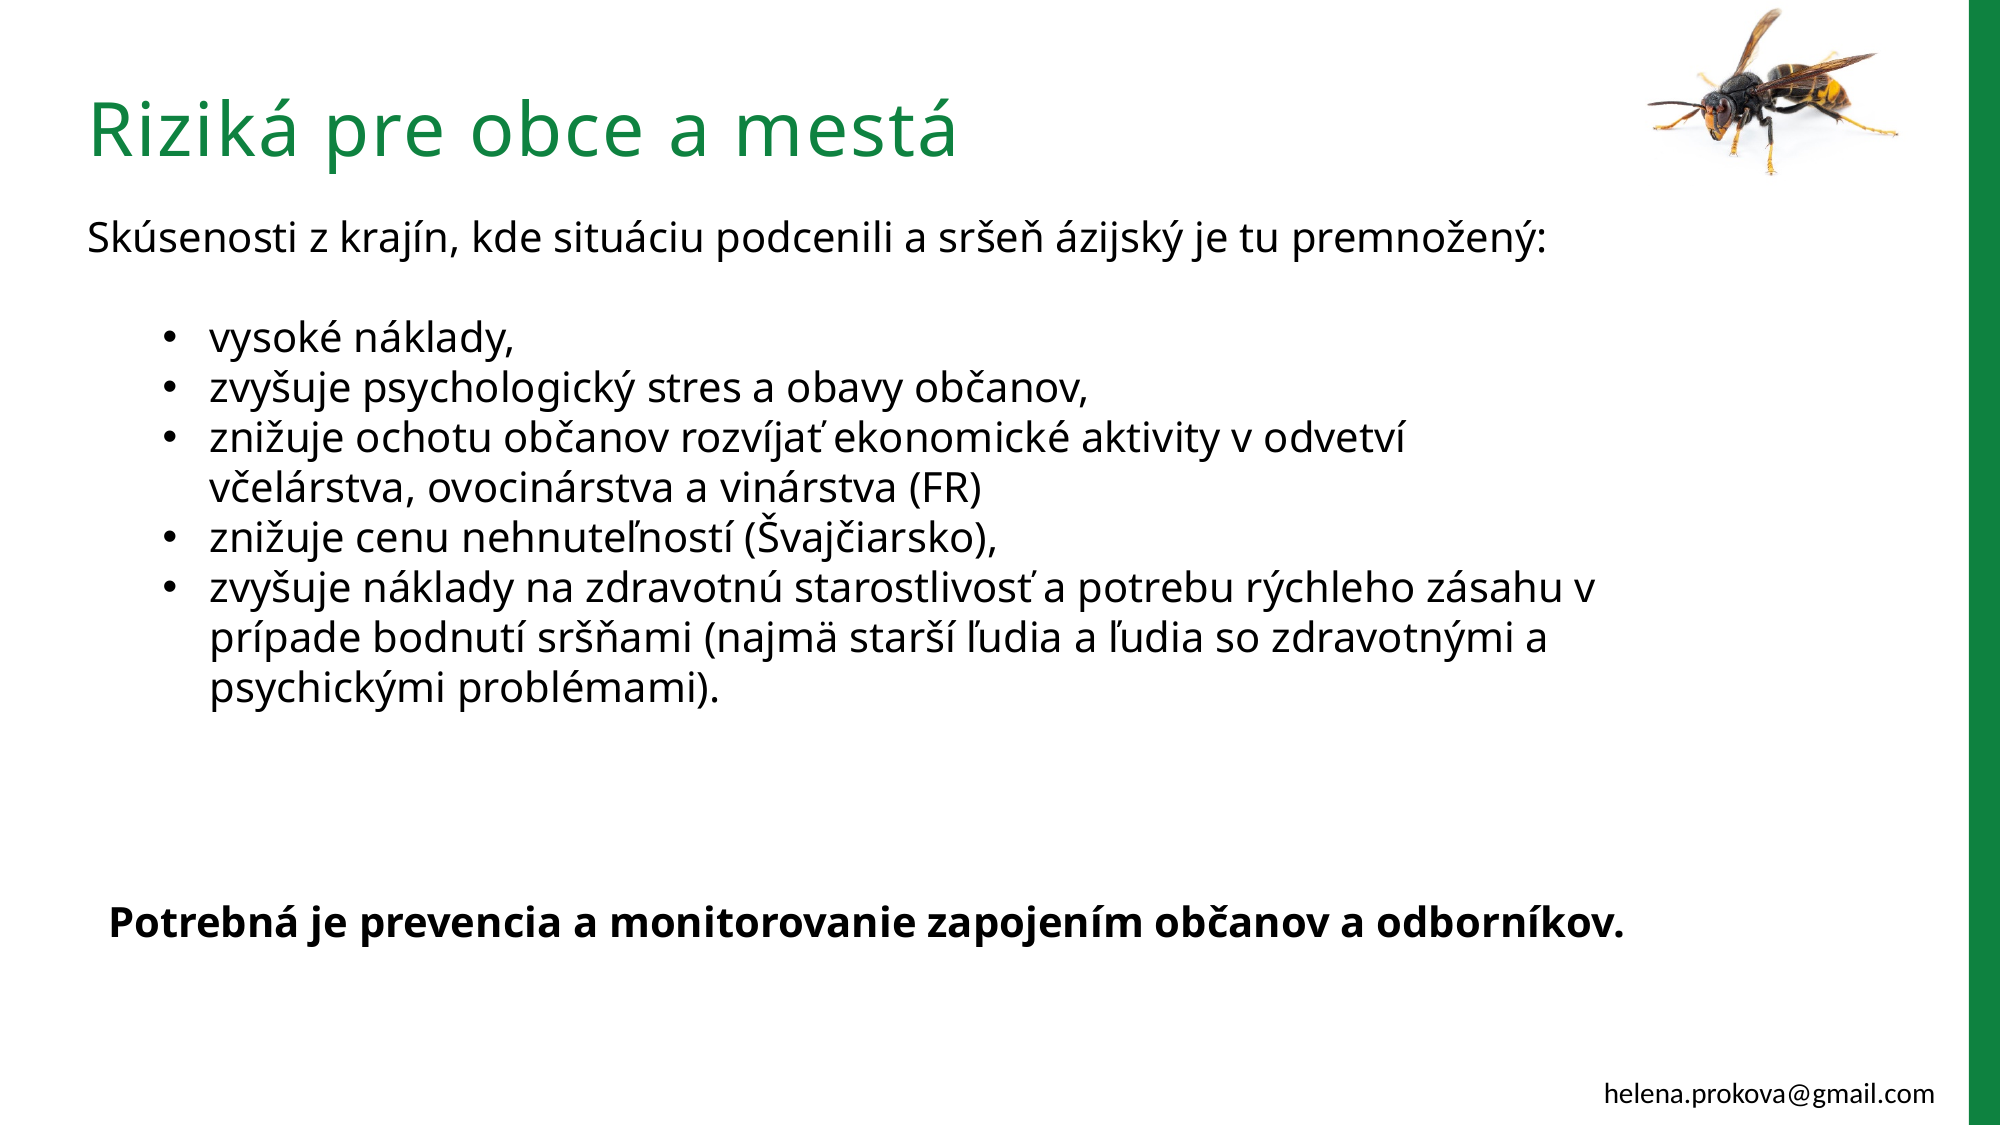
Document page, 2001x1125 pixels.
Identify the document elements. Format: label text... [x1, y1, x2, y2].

text_box Potrebná je prevencia a monitorovanie zapojením občanov a odborníkov. [93, 888, 1846, 954]
picture [1634, 0, 1914, 186]
text_box [1968, 0, 2000, 1125]
text_box helena.prokova@gmail.com [1588, 1067, 1960, 1117]
text_box Skúsenosti z krajín, kde situáciu podcenili a sršeň ázijský je tu premnožený: vysoké náklady, zvyšuje psychologický stres a obavy občanov, znižuje ochotu občanov rozvíjať ekonomické aktivity v odvetví včelárstva, ovocinárstva a vinárstva (FR) znižuje cenu nehnuteľností (Švajčiarsko), zvyšuje náklady na zdravotnú starostlivosť a potrebu rýchleho zásahu v prípade bodnutí sršňami (najmä starší ľudia a ľudia so zdravotnými a psychickými problémami). [72, 203, 1620, 779]
text_box Riziká pre obce a mestá [72, 74, 1634, 180]
